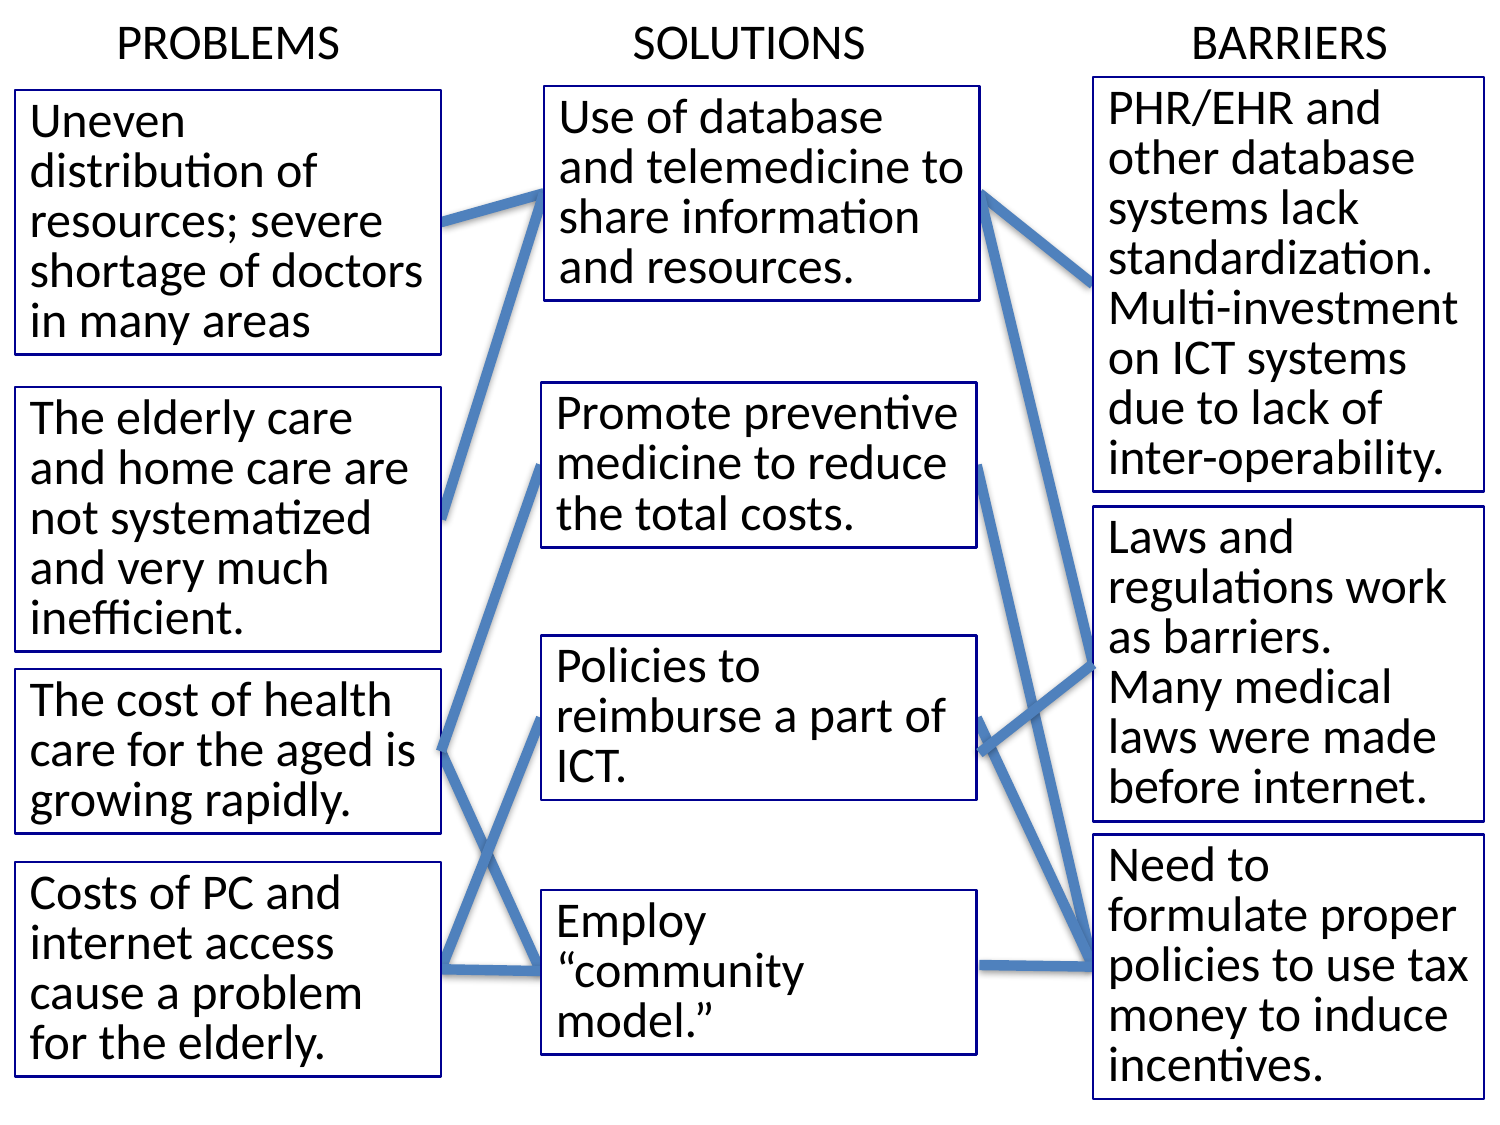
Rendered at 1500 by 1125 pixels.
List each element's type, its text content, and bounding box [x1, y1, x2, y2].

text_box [440, 465, 542, 754]
text_box Costs of PC and internet access cause a problem for the elderly. [14, 861, 441, 1077]
text_box Laws and regulations work as barriers. Many medical laws were made before internet. [1098, 506, 1485, 822]
text_box Uneven distribution of resources; severe shortage of doctors in many areas [14, 89, 441, 355]
text_box The cost of health care for the aged is growing rapidly. [14, 668, 435, 834]
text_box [440, 761, 542, 970]
text_box PHR/EHR and other database systems lack standardization. Multi-investment on ICT systems due to lack of inter-operability. [1093, 76, 1485, 492]
text_box Employ “community model.” [541, 889, 977, 1055]
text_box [976, 465, 1094, 666]
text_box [979, 665, 1094, 754]
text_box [979, 194, 1094, 465]
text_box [979, 964, 1094, 969]
text_box Use of database and telemedicine to share information and resources. [543, 85, 980, 301]
text_box Promote preventive medicine to reduce the total costs. [547, 382, 974, 548]
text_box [440, 194, 545, 467]
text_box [976, 760, 1094, 966]
text_box The elderly care and home care are not systematized and very much inefficient. [14, 386, 435, 652]
text_box Need to formulate proper policies to use tax money to induce incentives. [1093, 834, 1485, 1100]
text_box Policies to reimburse a part of ICT. [547, 635, 971, 801]
text_box PROBLEMS SOLUTIONS BARRIERS [67, 2, 1436, 192]
